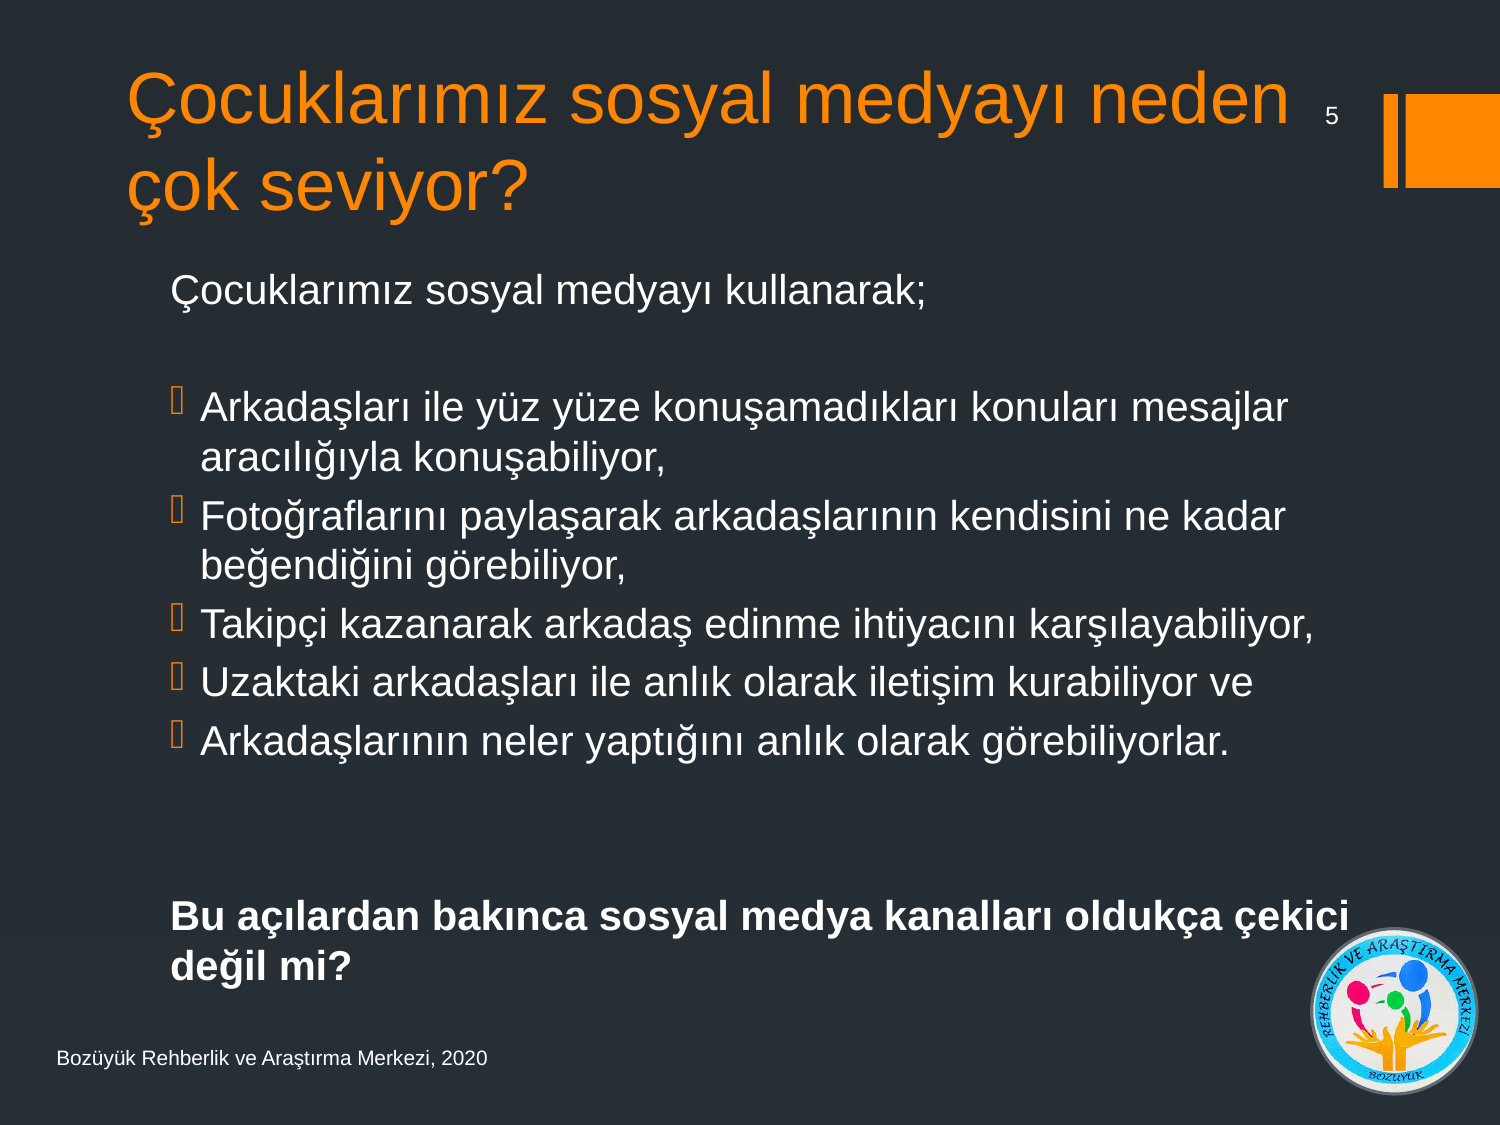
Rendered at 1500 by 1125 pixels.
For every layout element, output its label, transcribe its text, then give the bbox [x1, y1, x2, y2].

title Çocuklarımız sosyal medyayı neden çok seviyor? [111, 42, 1312, 233]
footer Bozüyük Rehberlik ve Araştırma Merkezi, 2020 [41, 1044, 739, 1094]
list Çocuklarımız sosyal medyayı kullanarak; Arkadaşları ile yüz yüze konuşamadıkları konuları mesajlar aracılığıyla konuşabiliyor, Fotoğraflarını paylaşarak arkadaşlarının kendisini ne kadar beğendiğini görebiliyor, Takipçi kazanarak arkadaş edinme ihtiyacını karşılayabiliyor, Uzaktaki arkadaşları ile anlık olarak iletişim kurabiliyor ve Arkadaşlarının neler yaptığını anlık olarak görebiliyorlar. Bu açılardan bakınca sosyal medya kanalları oldukça çekici değil mi? [147, 255, 1424, 1071]
text_box [1310, 927, 1479, 1096]
slide_number 5 [1199, 90, 1355, 140]
